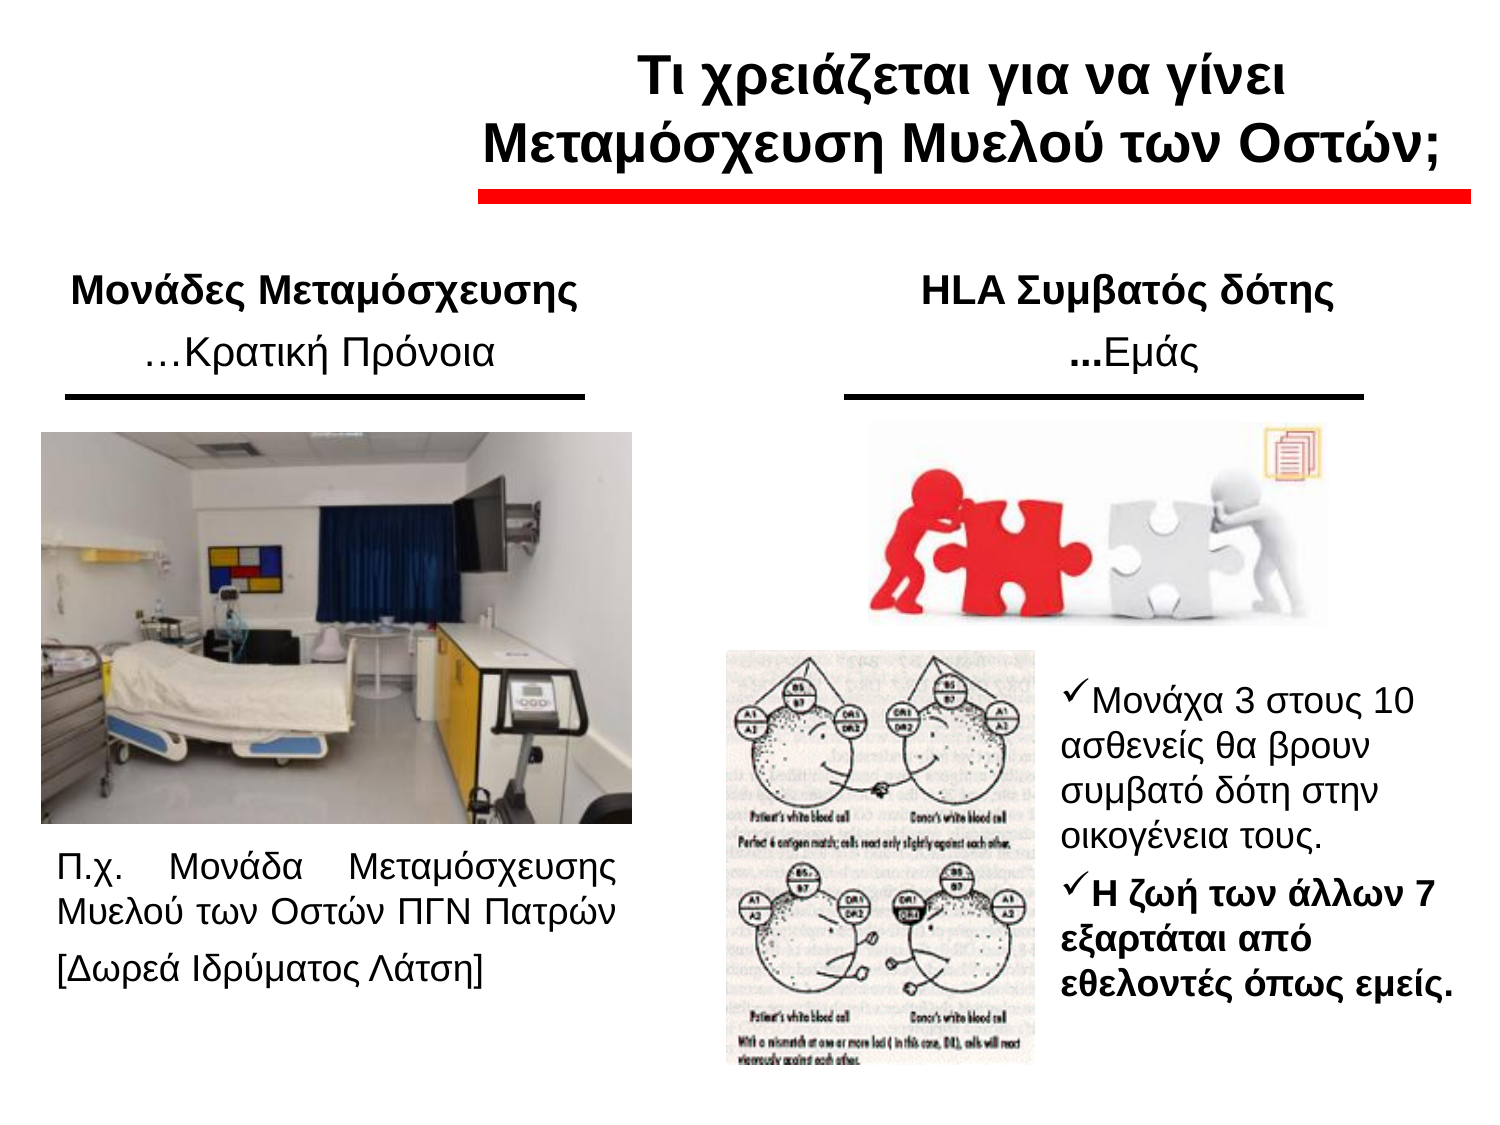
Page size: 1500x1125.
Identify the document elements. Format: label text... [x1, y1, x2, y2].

text_box Μονάχα 3 στους 10 ασθενείς θα βρουν συμβατό δότη στην οικογένεια τους. Η ζωή των άλλων 7 εξαρτάται από εθελοντές όπως εμείς. [1045, 668, 1471, 917]
text_box Π.χ. Μονάδα Μεταμόσχευσης Μυελού των Οστών ΠΓΝ Πατρών [Δωρεά Ιδρύματος Λάτση] [41, 834, 632, 1000]
picture [867, 421, 1330, 627]
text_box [726, 650, 1035, 1065]
title Τι χρειάζεται για να γίνει Μεταμόσχευση Μυελού των Οστών; [431, 30, 1495, 185]
text_box Μονάδες Μεταμόσχευσης …Κρατική Πρόνοια [41, 255, 609, 431]
picture [41, 432, 633, 824]
text_box HLA Συμβατός δότης ...Εμάς [903, 255, 1365, 383]
